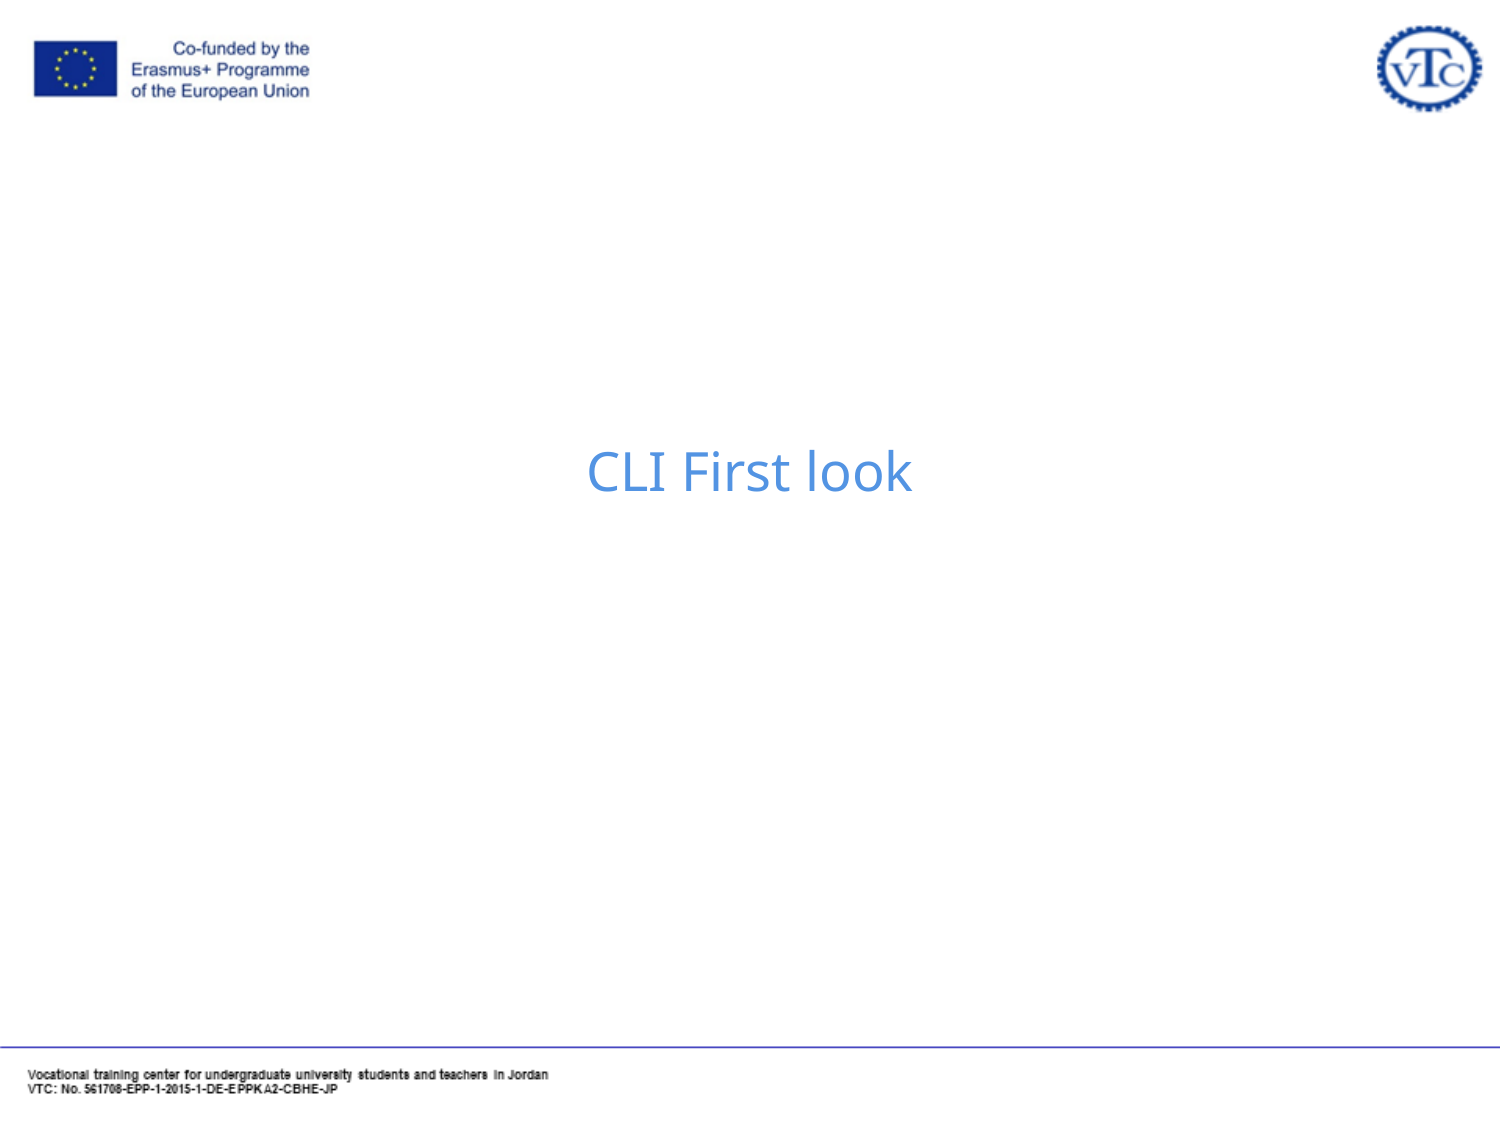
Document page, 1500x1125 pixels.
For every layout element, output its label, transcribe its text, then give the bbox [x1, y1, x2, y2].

title CLI First look [112, 349, 1388, 591]
picture [0, 0, 1500, 1125]
